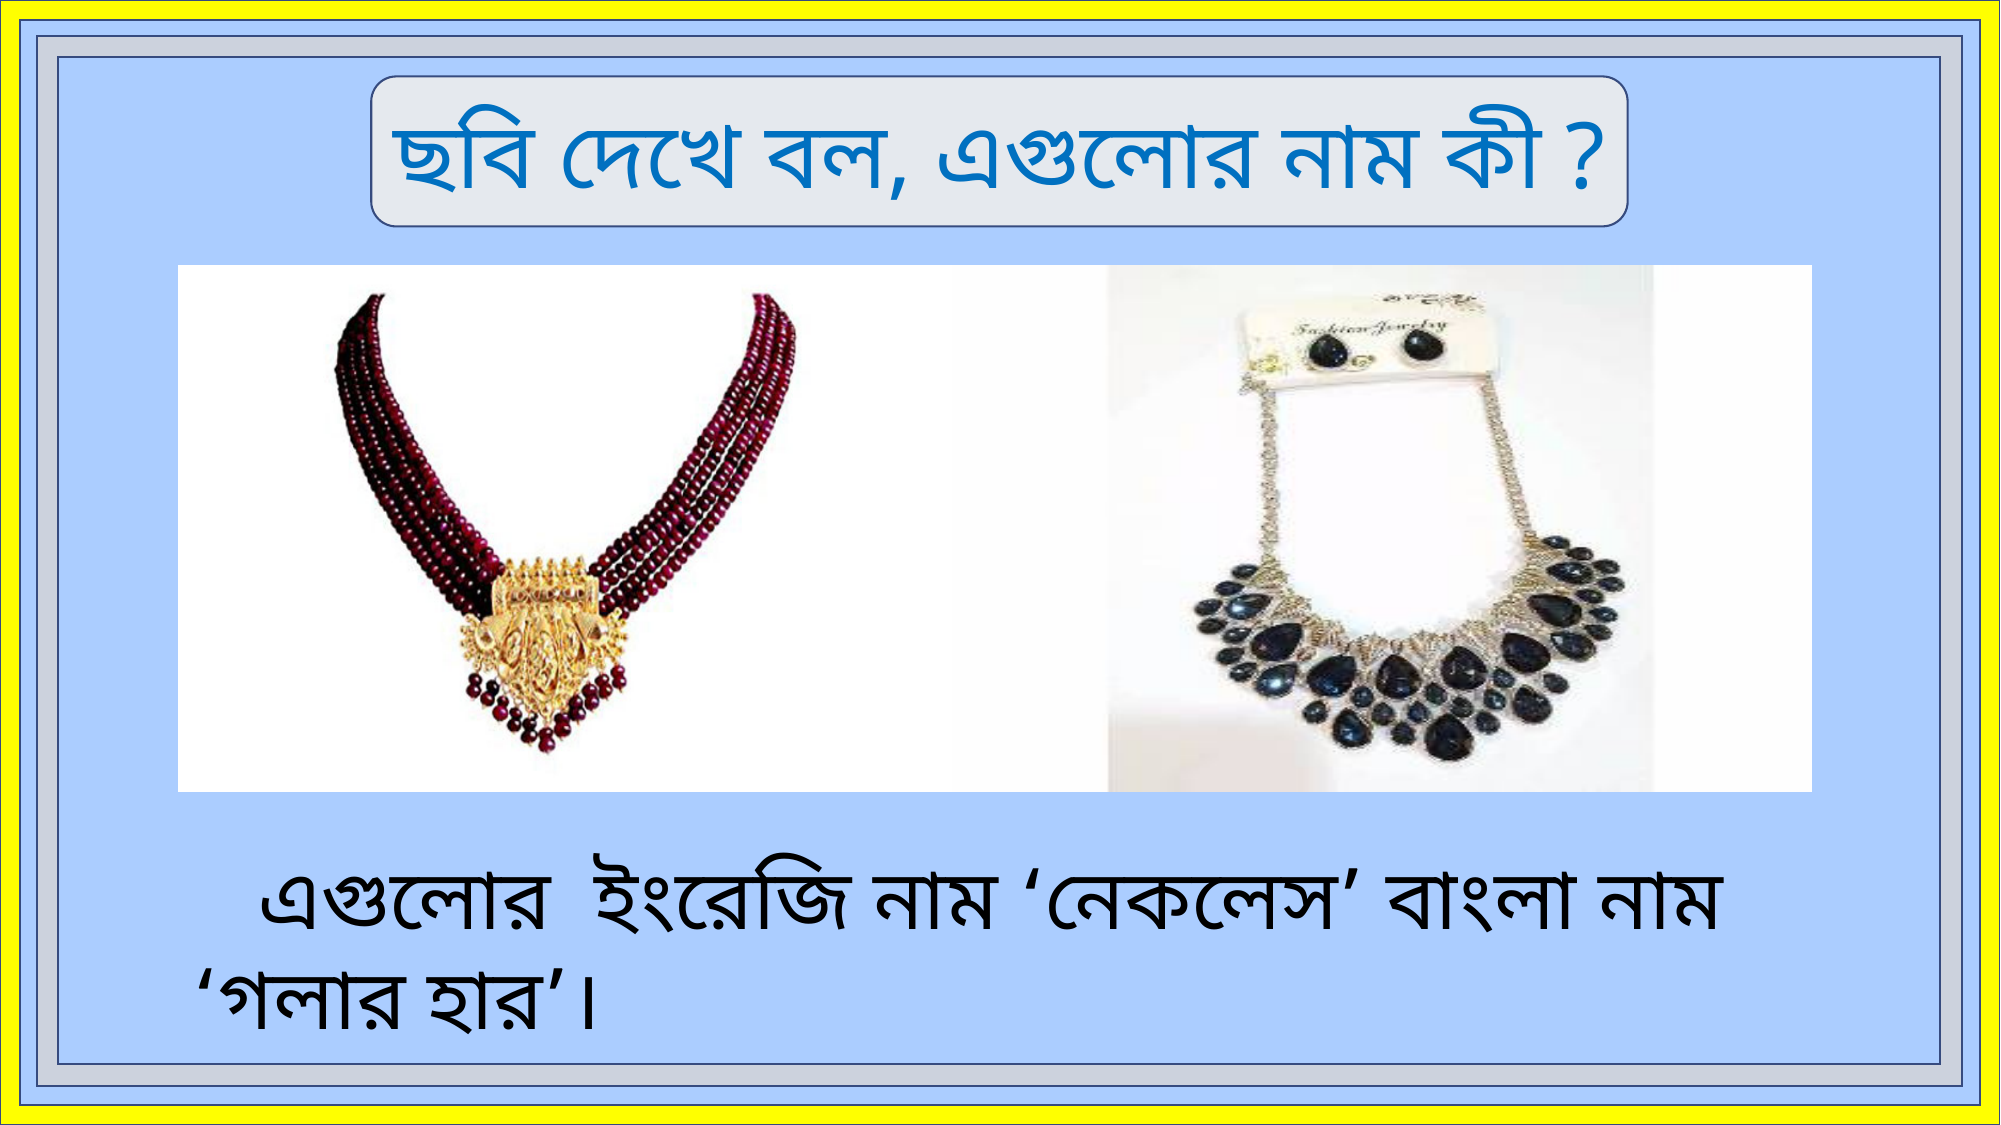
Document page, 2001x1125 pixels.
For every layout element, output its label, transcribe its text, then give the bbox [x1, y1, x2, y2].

text_box [0, 0, 2000, 1125]
text_box [36, 35, 1963, 1087]
text_box এগুলোর ইংরেজি নাম ‘নেকলেস’ বাংলা নাম ‘গলার হার’। [178, 839, 1812, 1054]
text_box ছবি দেখে বল, এগুলোর নাম কী ? [370, 75, 1629, 228]
picture [178, 265, 1812, 792]
